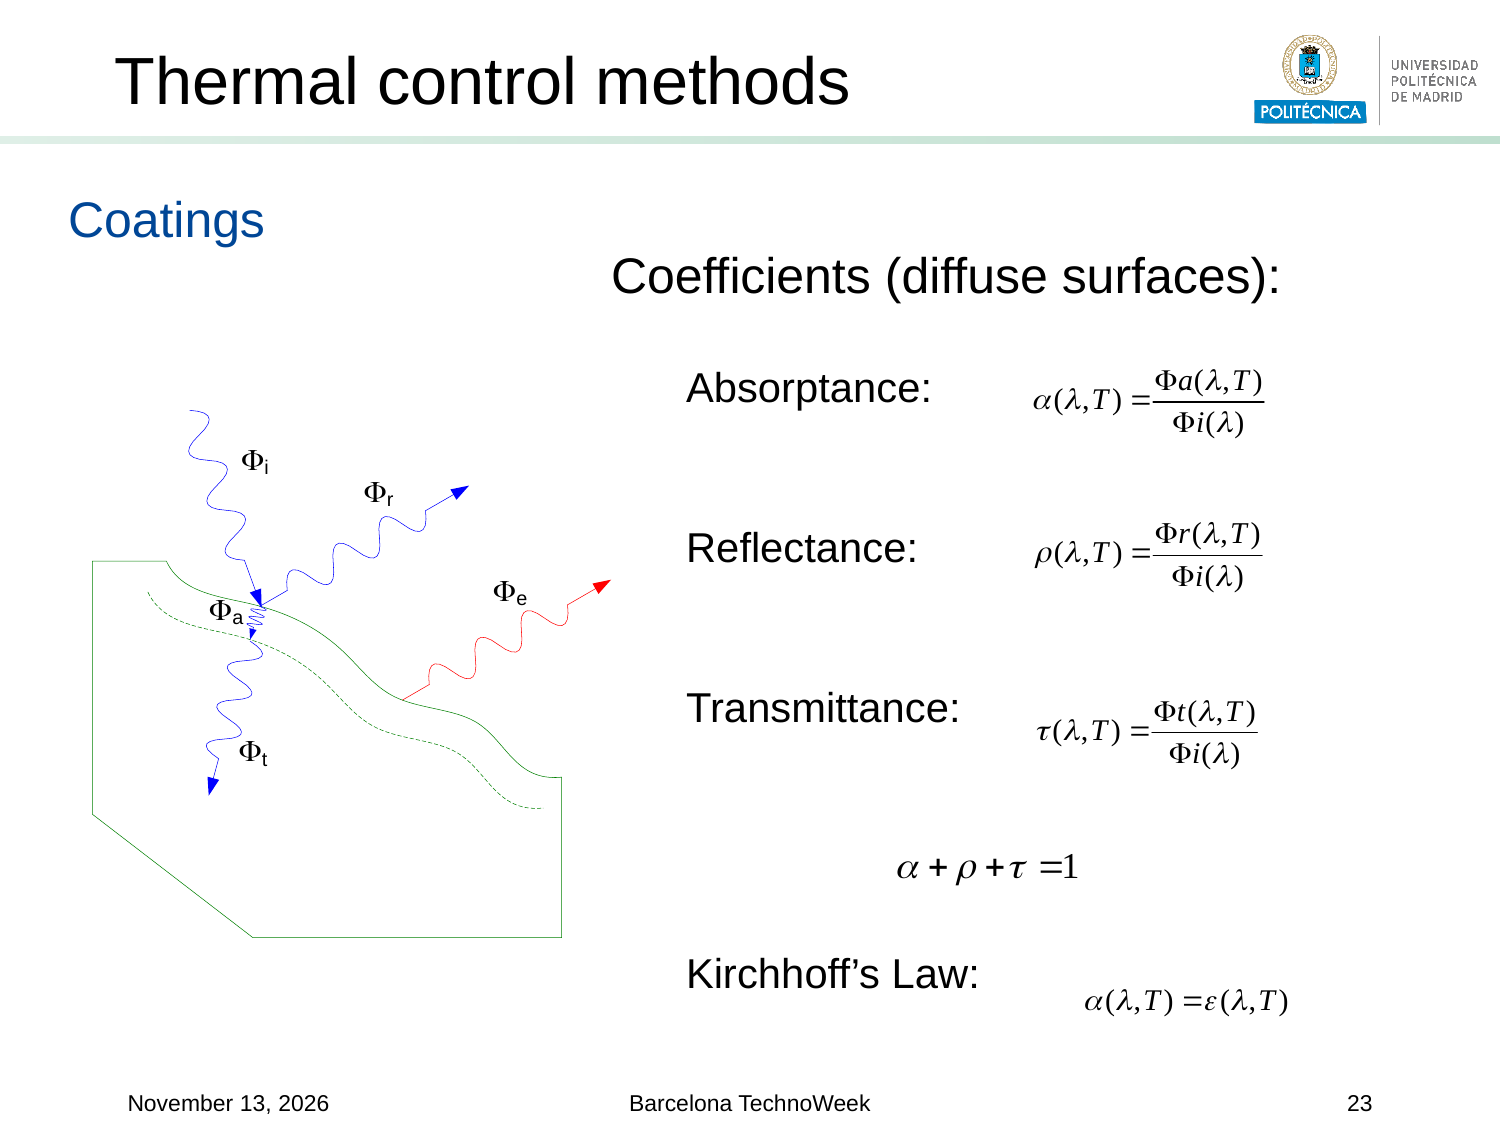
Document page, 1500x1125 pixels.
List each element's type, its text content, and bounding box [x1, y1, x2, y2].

picture [1231, 7, 1500, 152]
list Coatings [53, 180, 1434, 256]
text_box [1080, 982, 1294, 1024]
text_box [1028, 361, 1270, 445]
footer Barcelona TechnoWeek [512, 1087, 988, 1118]
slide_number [112, 1087, 426, 1118]
slide_number 23 [1074, 1087, 1388, 1118]
text_box Coefficients (diffuse surfaces): Absorptance: Reflectance: Transmittance: Kirchhoff’s Law: [596, 243, 1468, 1006]
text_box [891, 844, 1084, 895]
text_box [1033, 692, 1264, 776]
title Thermal control methods [100, 19, 1199, 126]
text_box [89, 385, 633, 941]
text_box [1028, 514, 1268, 599]
